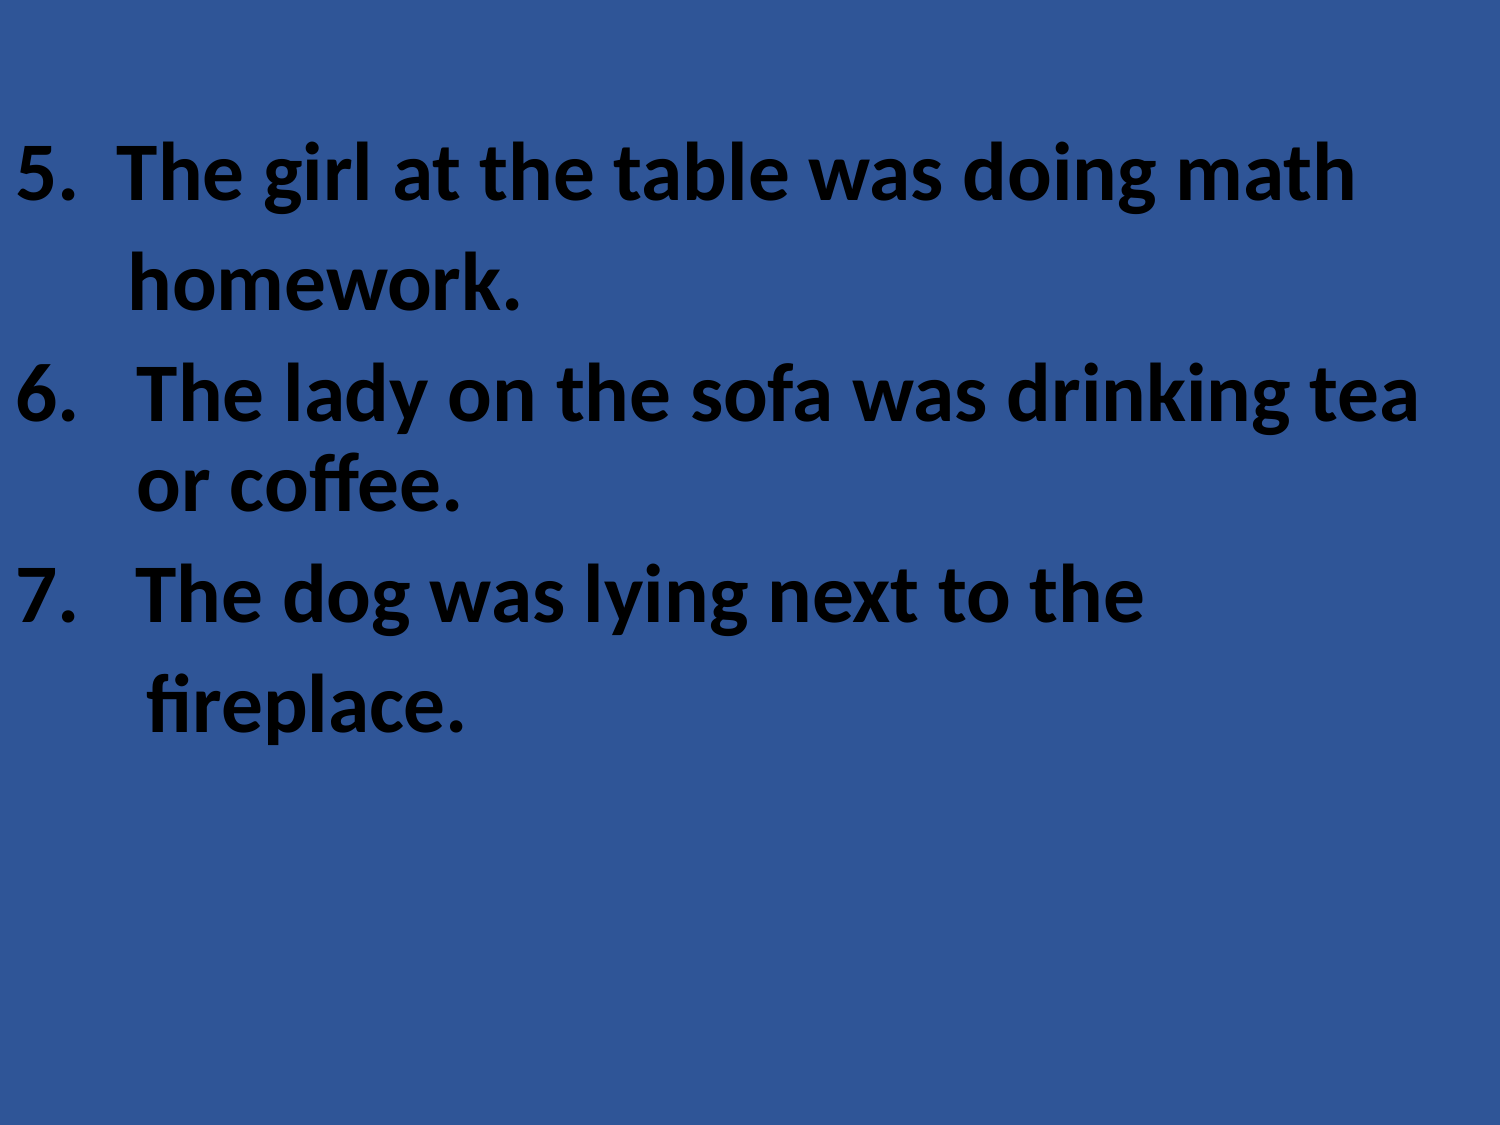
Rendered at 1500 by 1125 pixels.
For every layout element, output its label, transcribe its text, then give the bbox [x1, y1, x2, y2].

list 5. The girl at the table was doing math homework. The lady on the sofa was drinking tea or coffee. 7. The dog was lying next to the fireplace. [0, 0, 1500, 1125]
